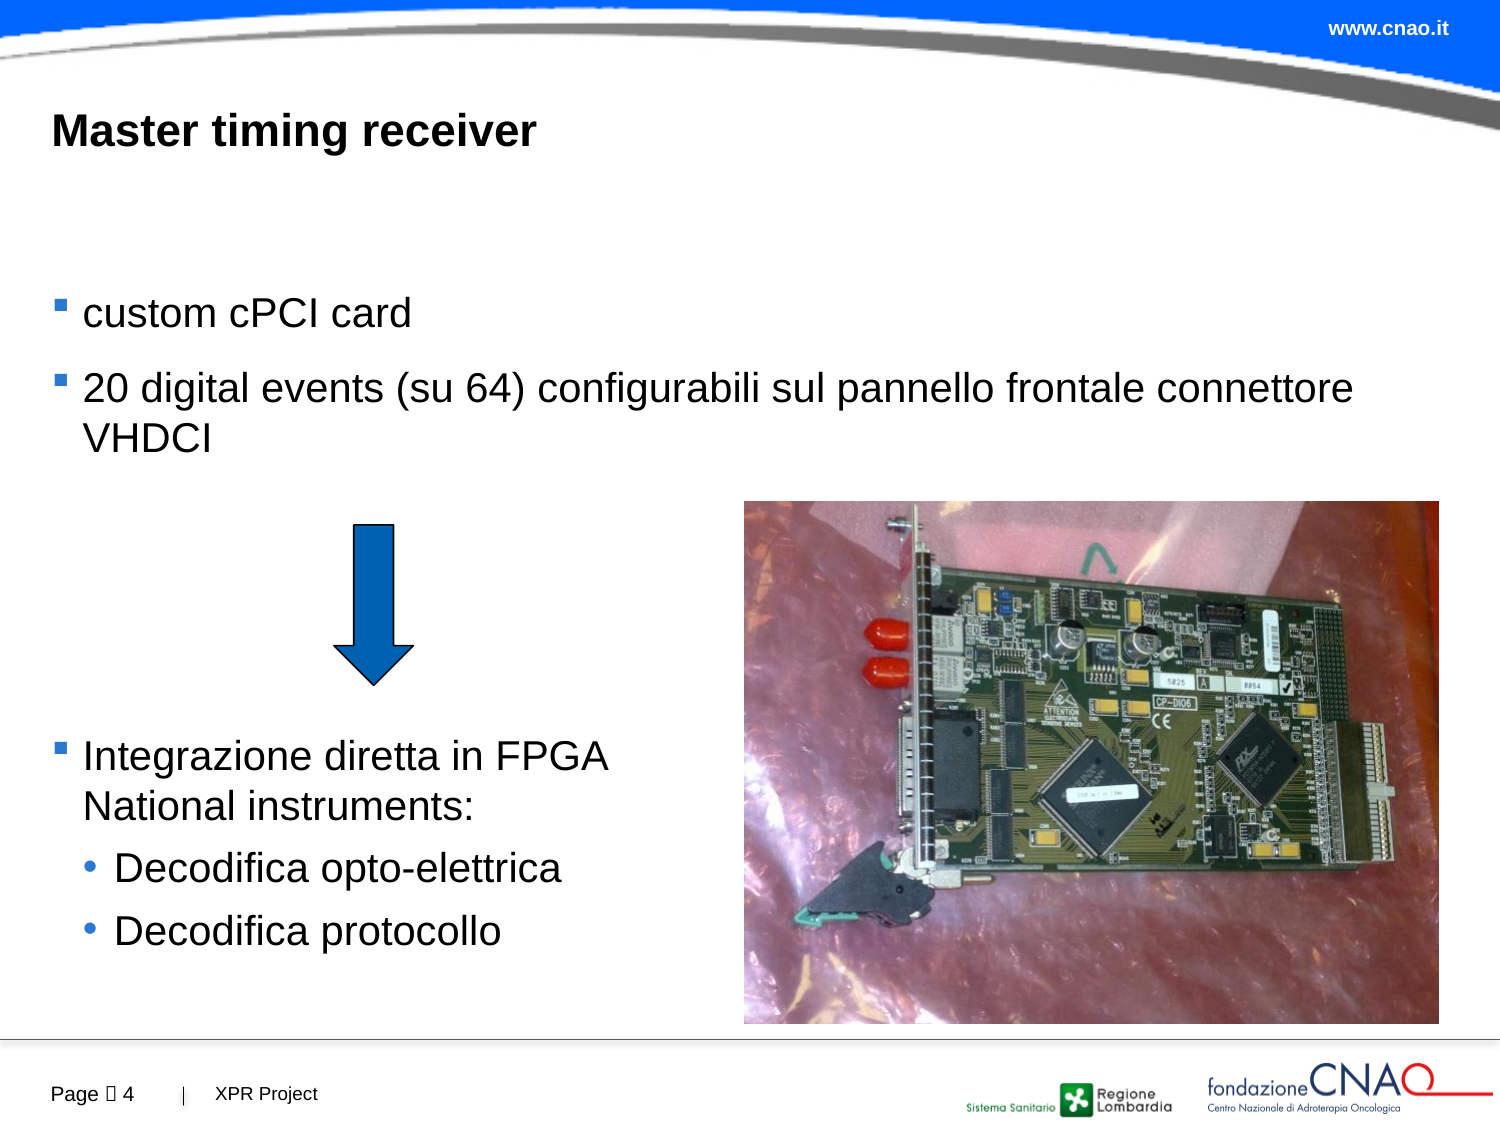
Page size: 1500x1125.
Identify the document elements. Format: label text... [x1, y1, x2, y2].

picture [0, 0, 1500, 1039]
text_box [333, 524, 414, 686]
title Master timing receiver [51, 81, 1180, 180]
list custom cPCI card 20 digital events (su 64) configurabili sul pannello frontale connettore VHDCI [51, 278, 1436, 503]
picture [0, 1040, 1500, 1125]
text_box Integrazione diretta in FPGA National instruments: Decodifica opto-elettrica Decodifica protocollo [51, 721, 627, 1024]
